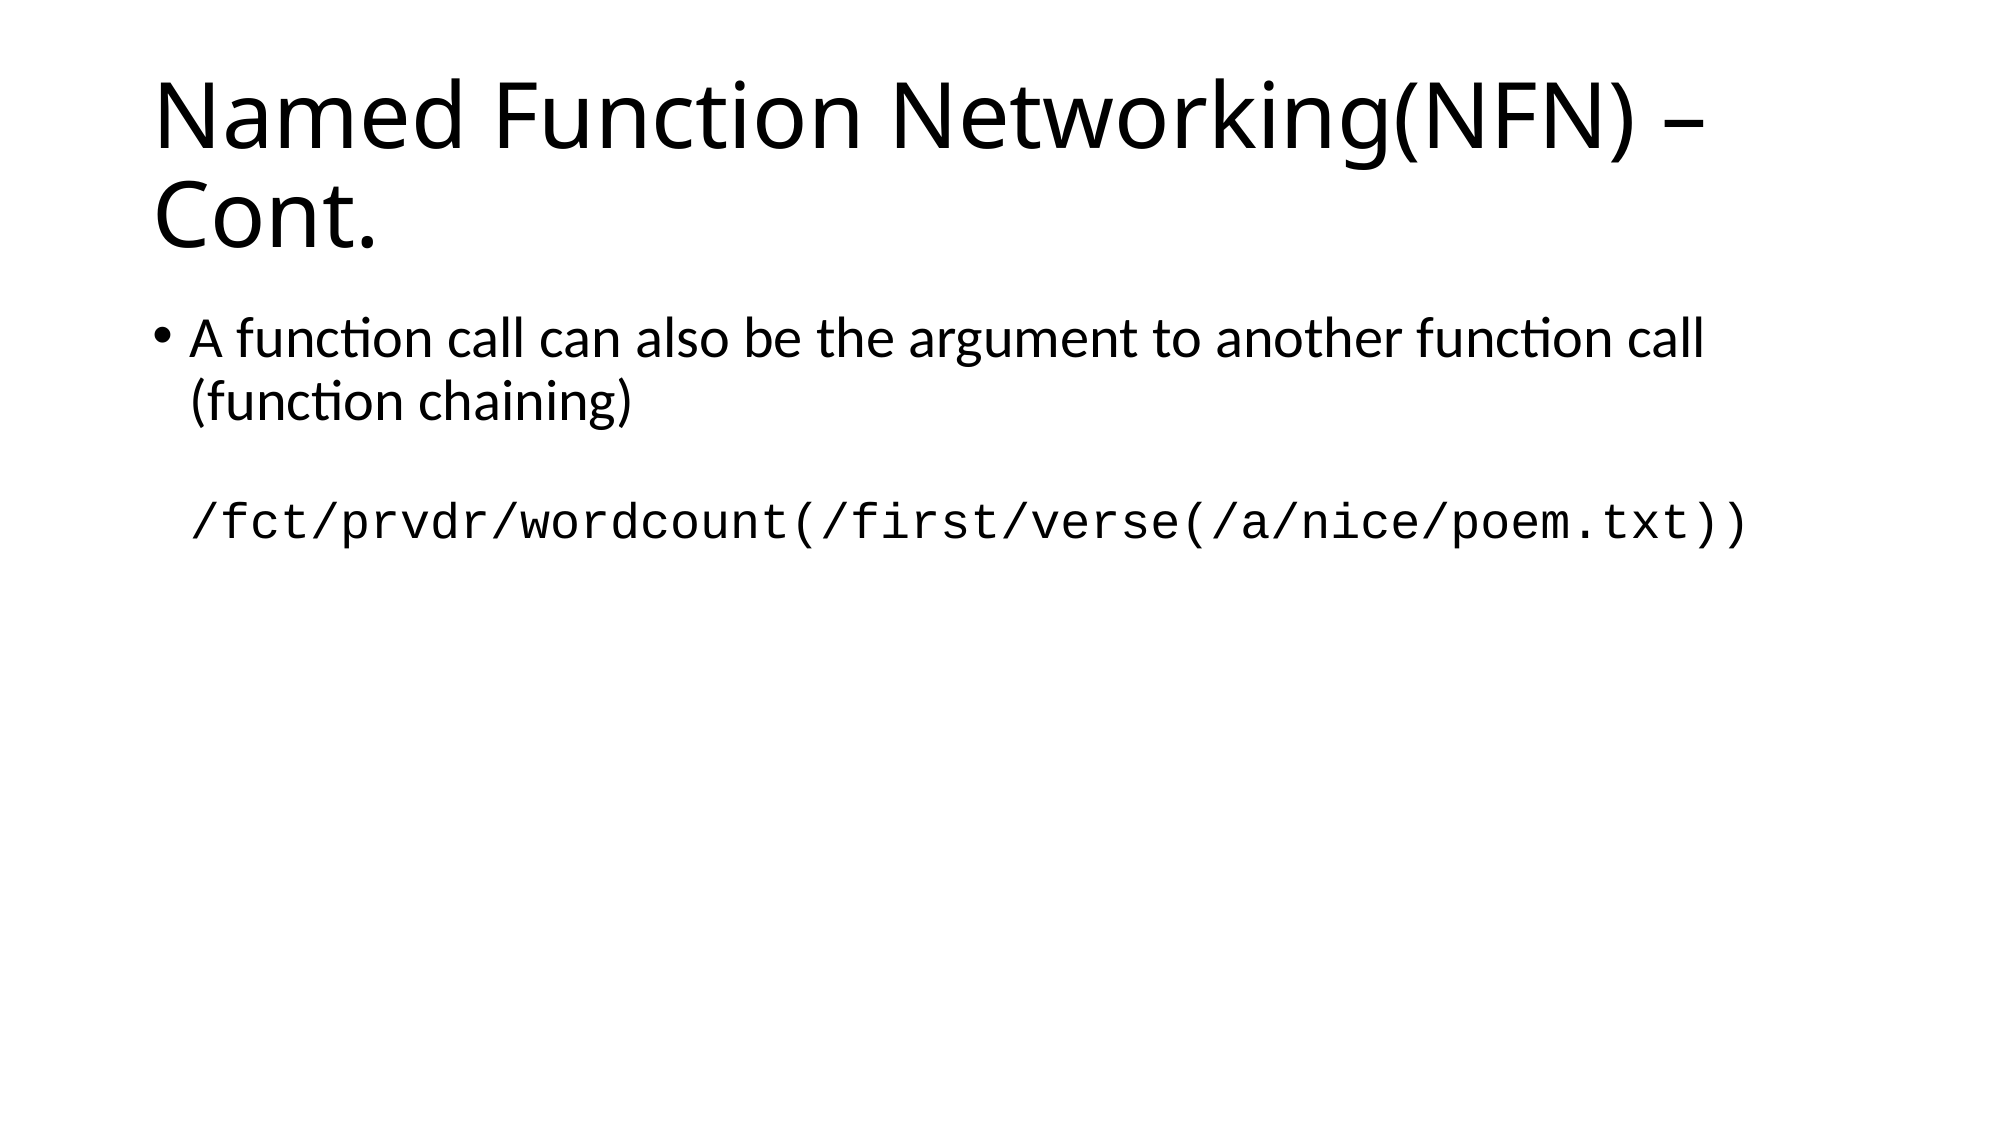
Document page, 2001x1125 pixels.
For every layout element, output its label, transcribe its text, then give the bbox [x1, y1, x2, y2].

title Named Function Networking(NFN) – Cont. [137, 59, 1863, 278]
list A function call can also be the argument to another function call (function chaining) /fct/prvdr/wordcount(/first/verse(/a/nice/poem.txt)) [137, 299, 1863, 1014]
